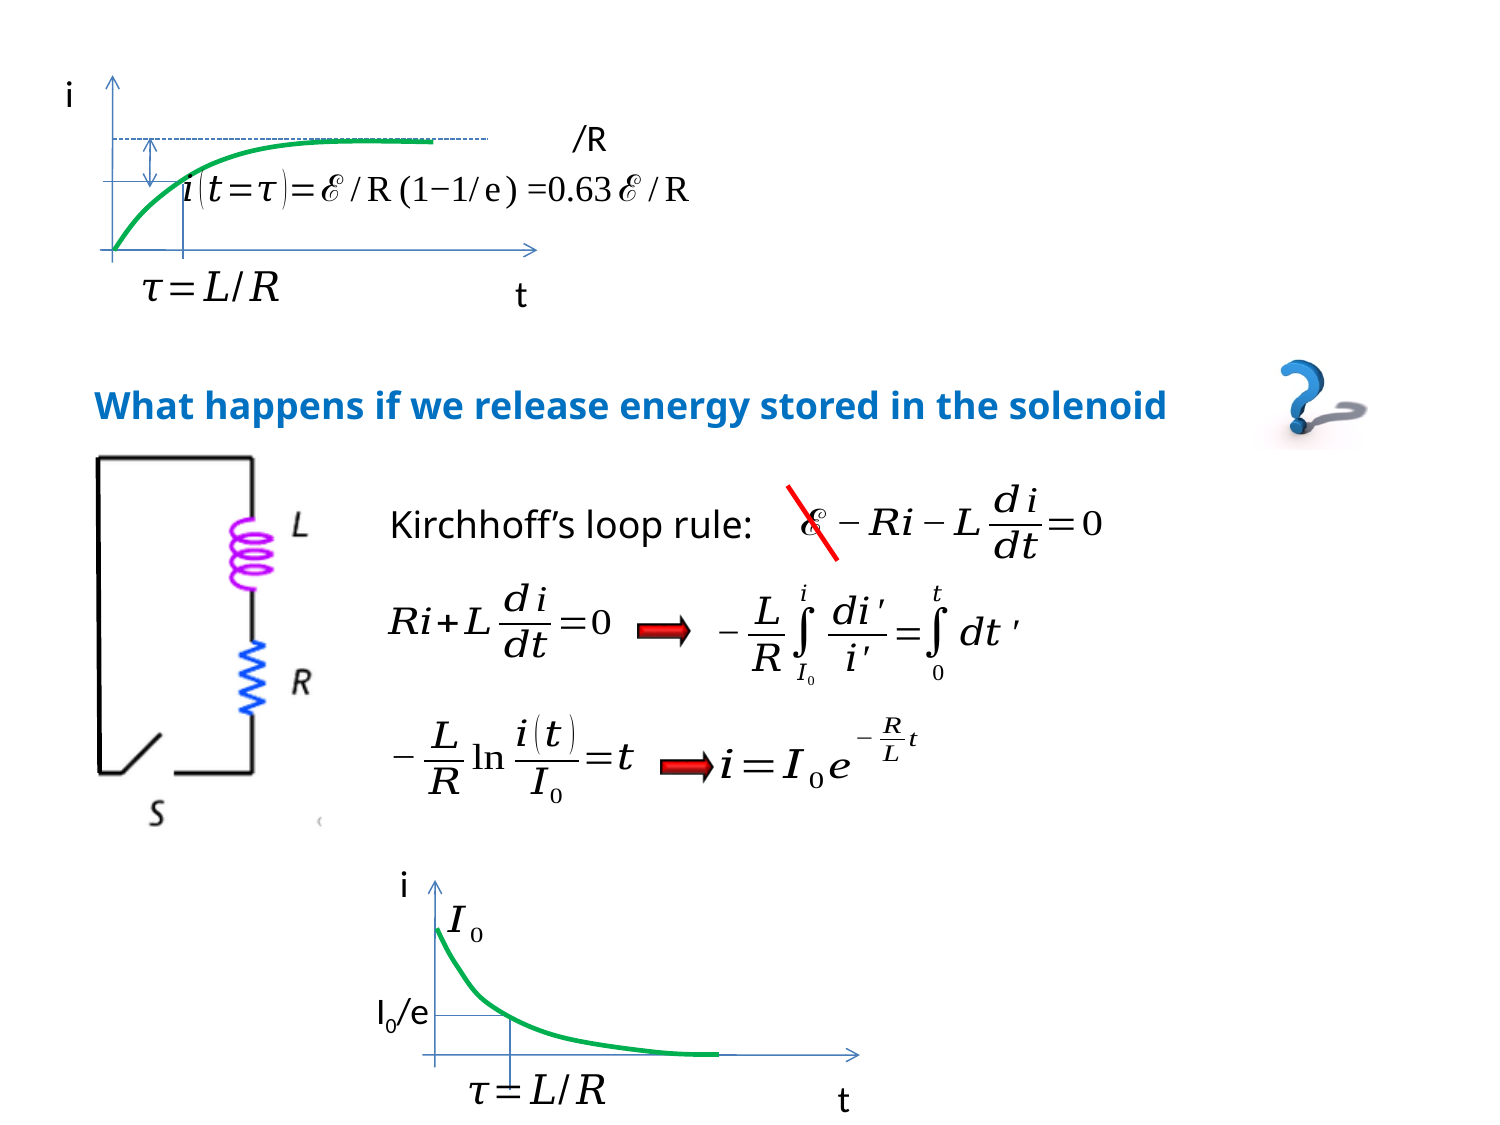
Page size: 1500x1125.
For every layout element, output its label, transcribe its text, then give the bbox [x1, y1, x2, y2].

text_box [69, 449, 325, 841]
picture [657, 748, 716, 787]
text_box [787, 485, 838, 561]
picture [1249, 349, 1368, 451]
text_box What happens if we release energy stored in the solenoid [79, 374, 1244, 435]
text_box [49, 62, 693, 324]
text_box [359, 852, 866, 1125]
picture [635, 612, 693, 650]
text_box Kirchhoff’s loop rule: [374, 493, 775, 554]
